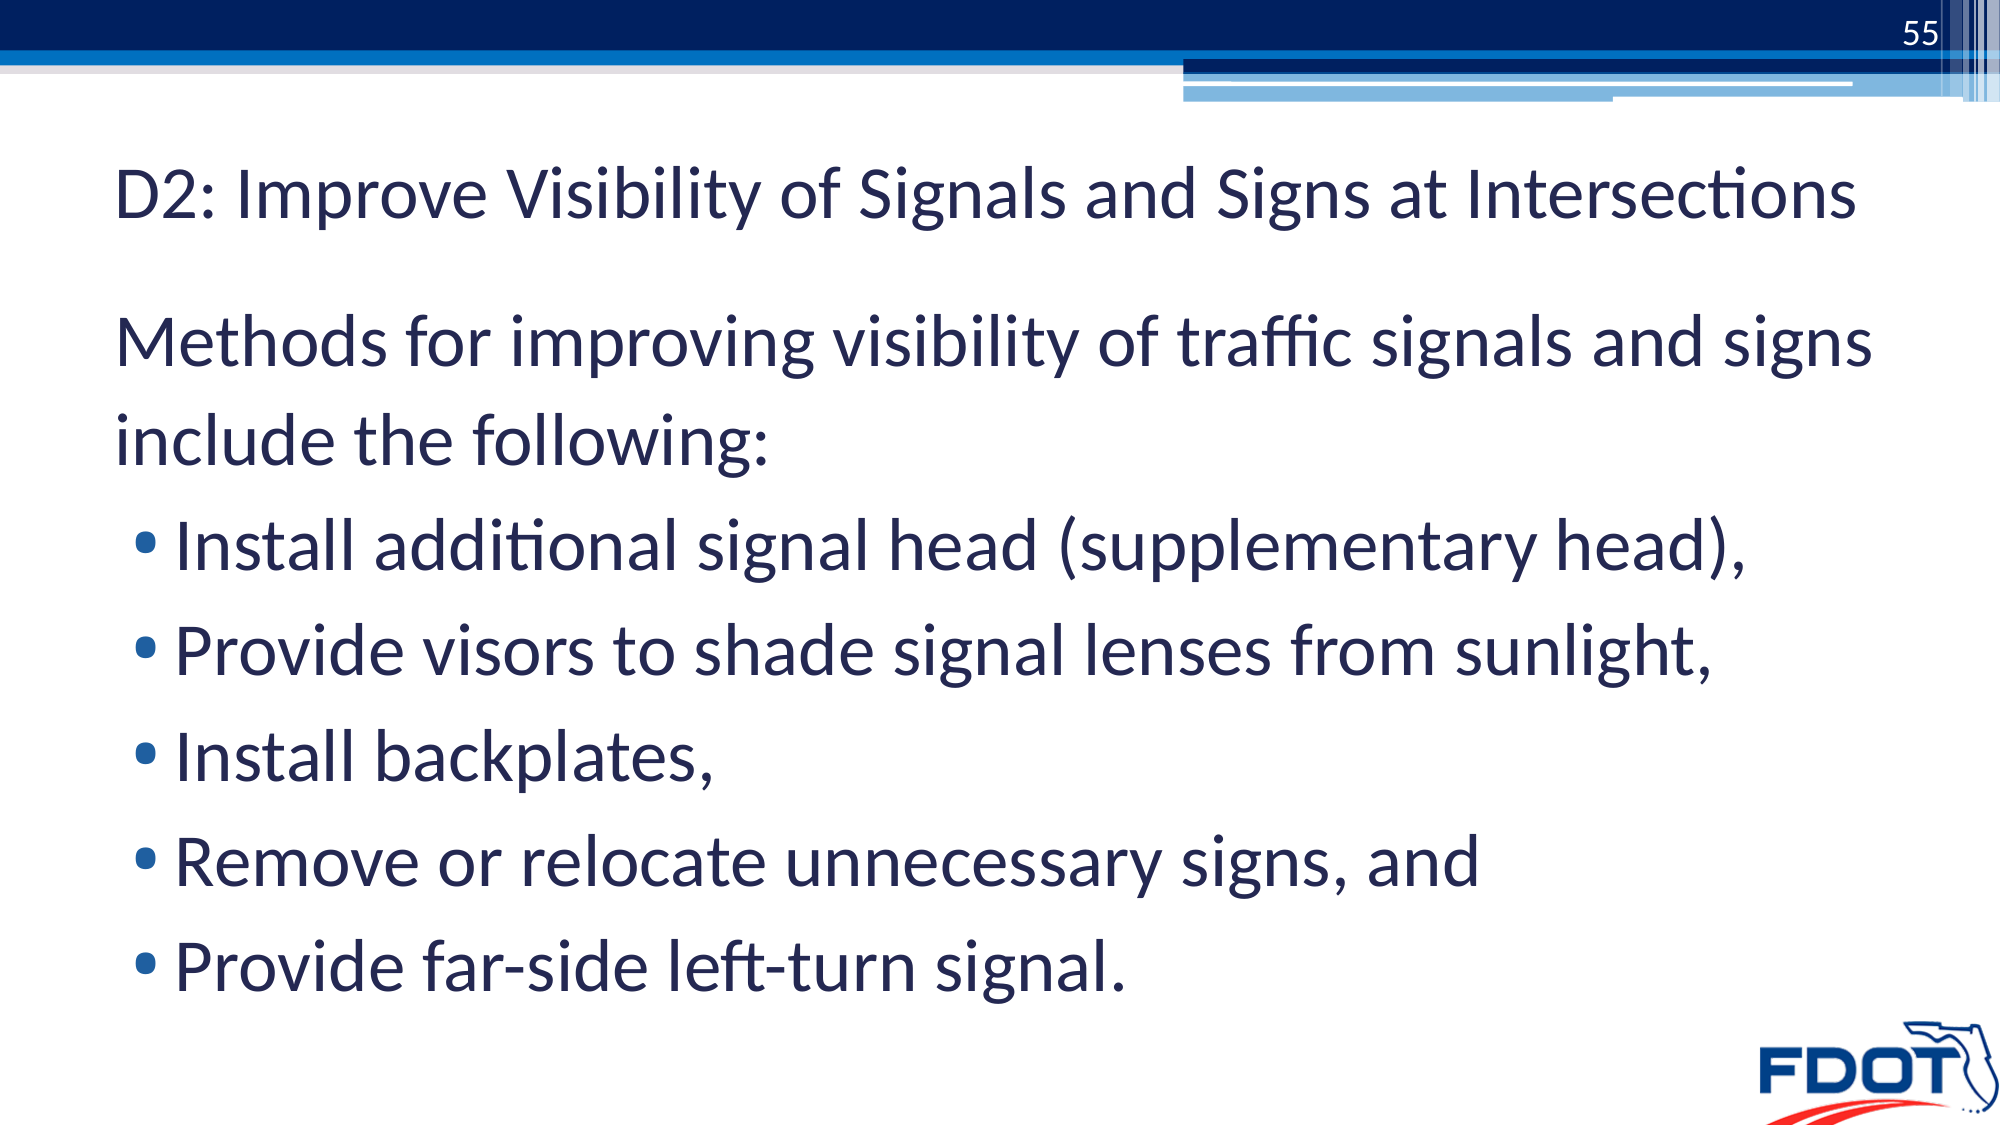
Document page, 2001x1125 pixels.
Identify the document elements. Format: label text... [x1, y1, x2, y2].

title D2: Improve Visibility of Signals and Signs at Intersections [99, 100, 1900, 274]
list Methods for improving visibility of traffic signals and signs include the following: Install additional signal head (supplementary head), Provide visors to shade signal lenses from sunlight, Install backplates, Remove or relocate unnecessary signs, and Provide far-side left-turn signal. [99, 274, 1956, 1024]
slide_number 55 [1788, 0, 1955, 61]
picture [1759, 1021, 2000, 1125]
